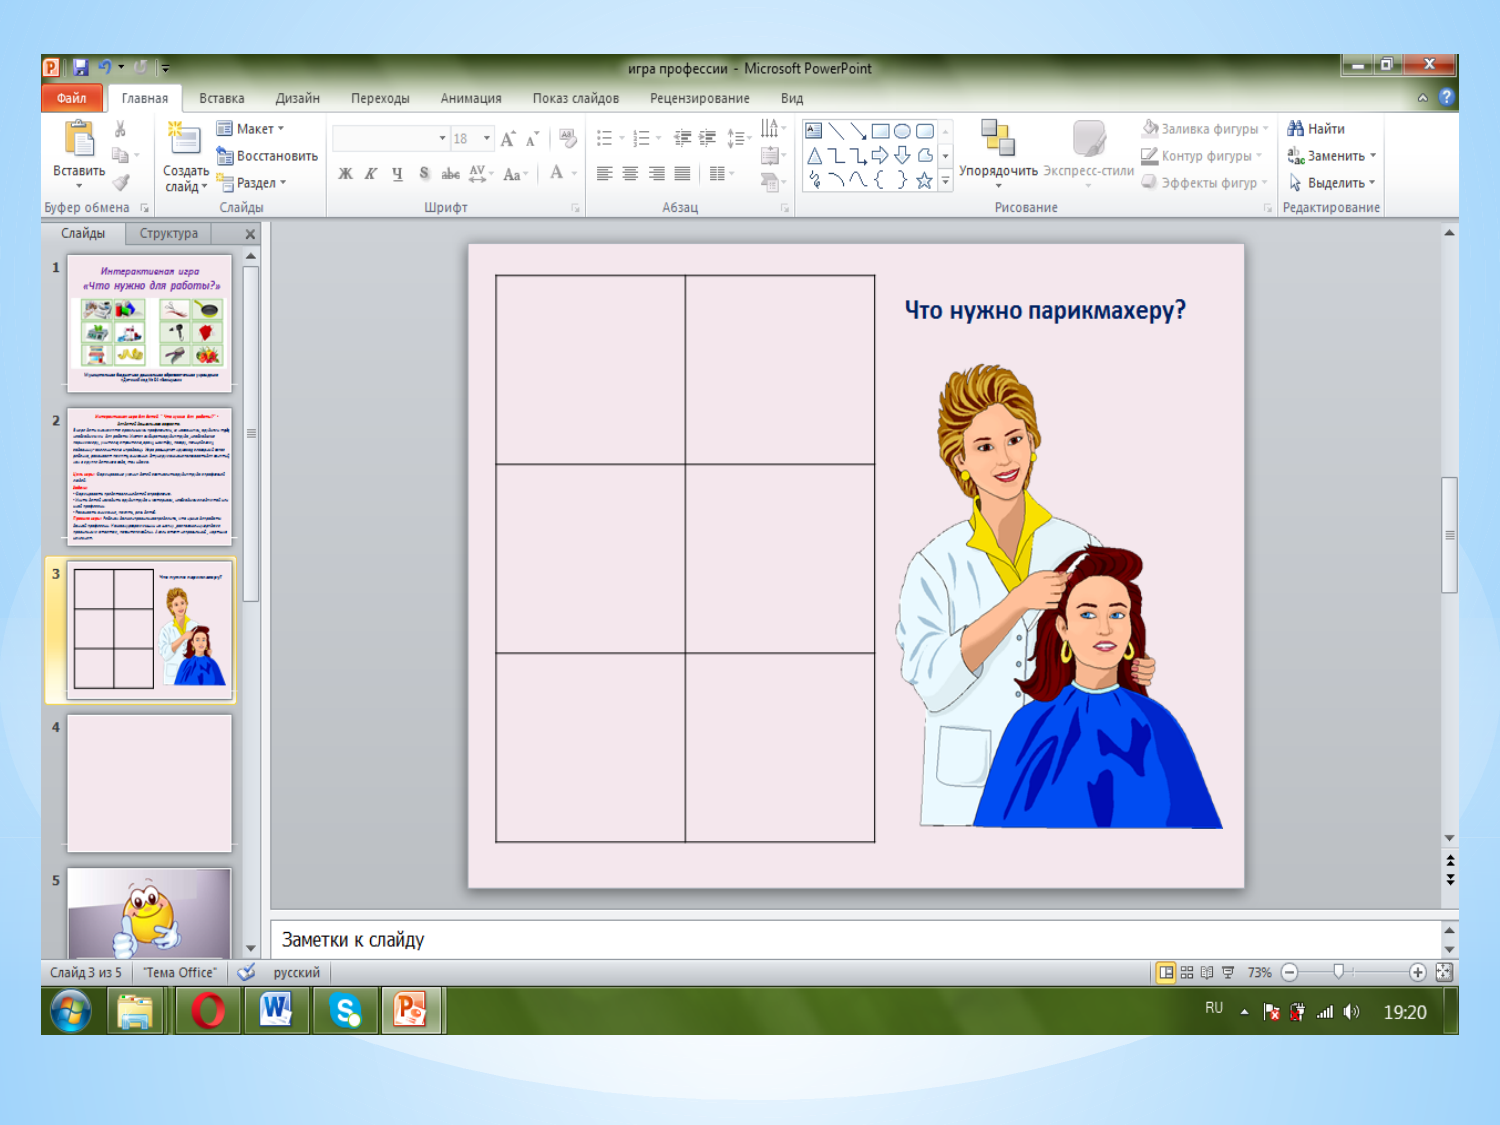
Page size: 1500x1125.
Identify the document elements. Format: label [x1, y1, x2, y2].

picture [41, 54, 1459, 1036]
